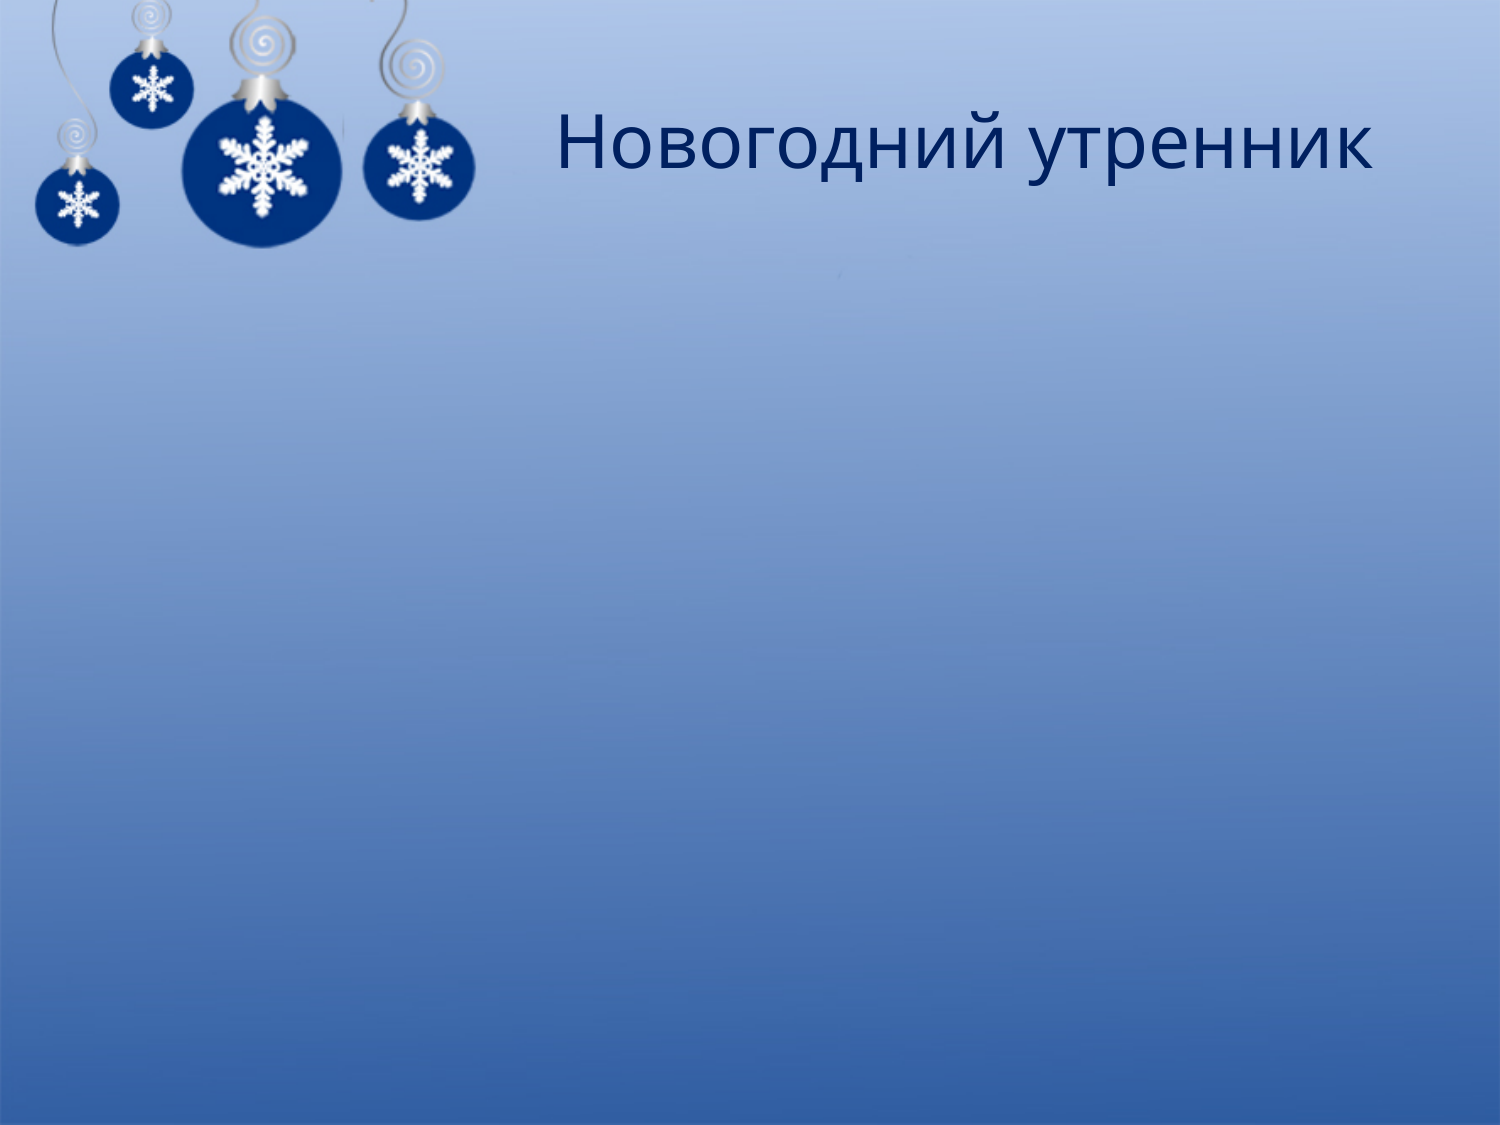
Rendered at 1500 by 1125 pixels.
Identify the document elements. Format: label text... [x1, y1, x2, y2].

picture [0, 0, 1500, 1125]
title Новогодний утренник [503, 45, 1425, 233]
